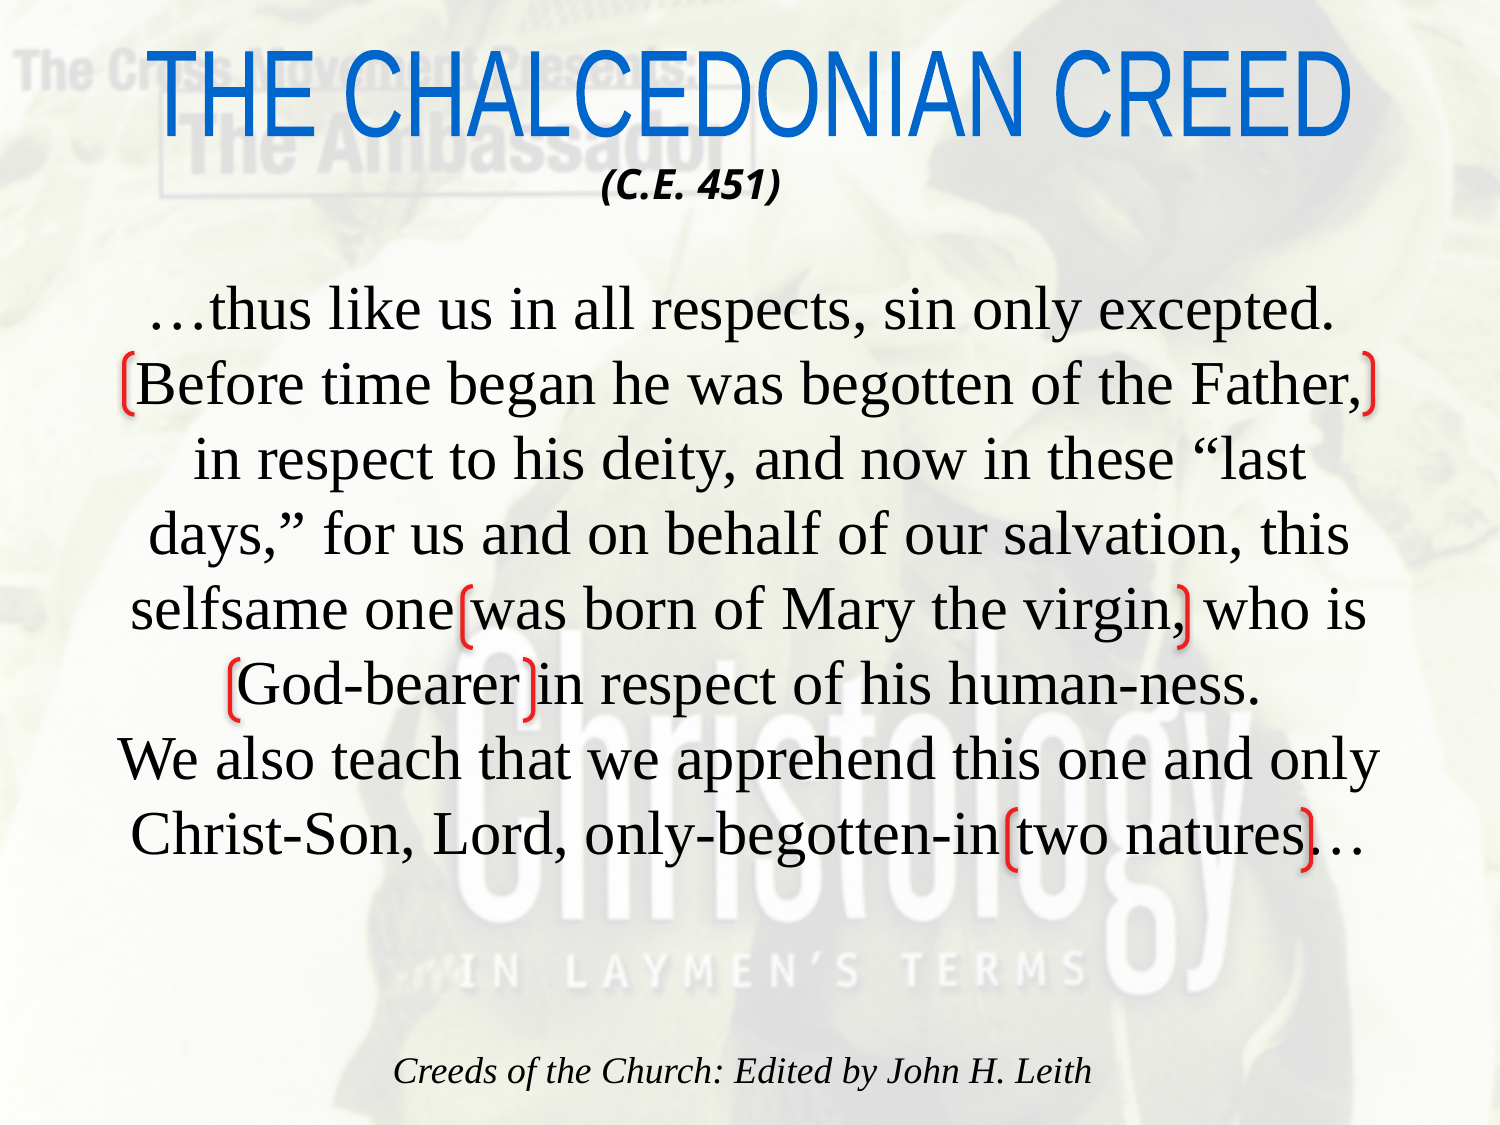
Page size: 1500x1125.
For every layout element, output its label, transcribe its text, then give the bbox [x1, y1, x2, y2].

text_box [460, 584, 1190, 650]
text_box [227, 657, 536, 723]
text_box …thus like us in all respects, sin only excepted. Before time began he was begotten of the Father, in respect to his deity, and now in these “last days,” for us and on behalf of our salvation, this selfsame one was born of Mary the virgin, who is God-bearer in respect of his human-ness. We also teach that we apprehend this one and only Christ-Son, Lord, only-begotten-in two natures… [99, 259, 1400, 875]
picture [0, 0, 1500, 1125]
text_box [122, 350, 1376, 417]
text_box Creeds of the Church: Edited by John H. Leith [377, 1038, 1108, 1099]
text_box (C.E. 451) [585, 149, 797, 215]
text_box [1005, 807, 1314, 873]
